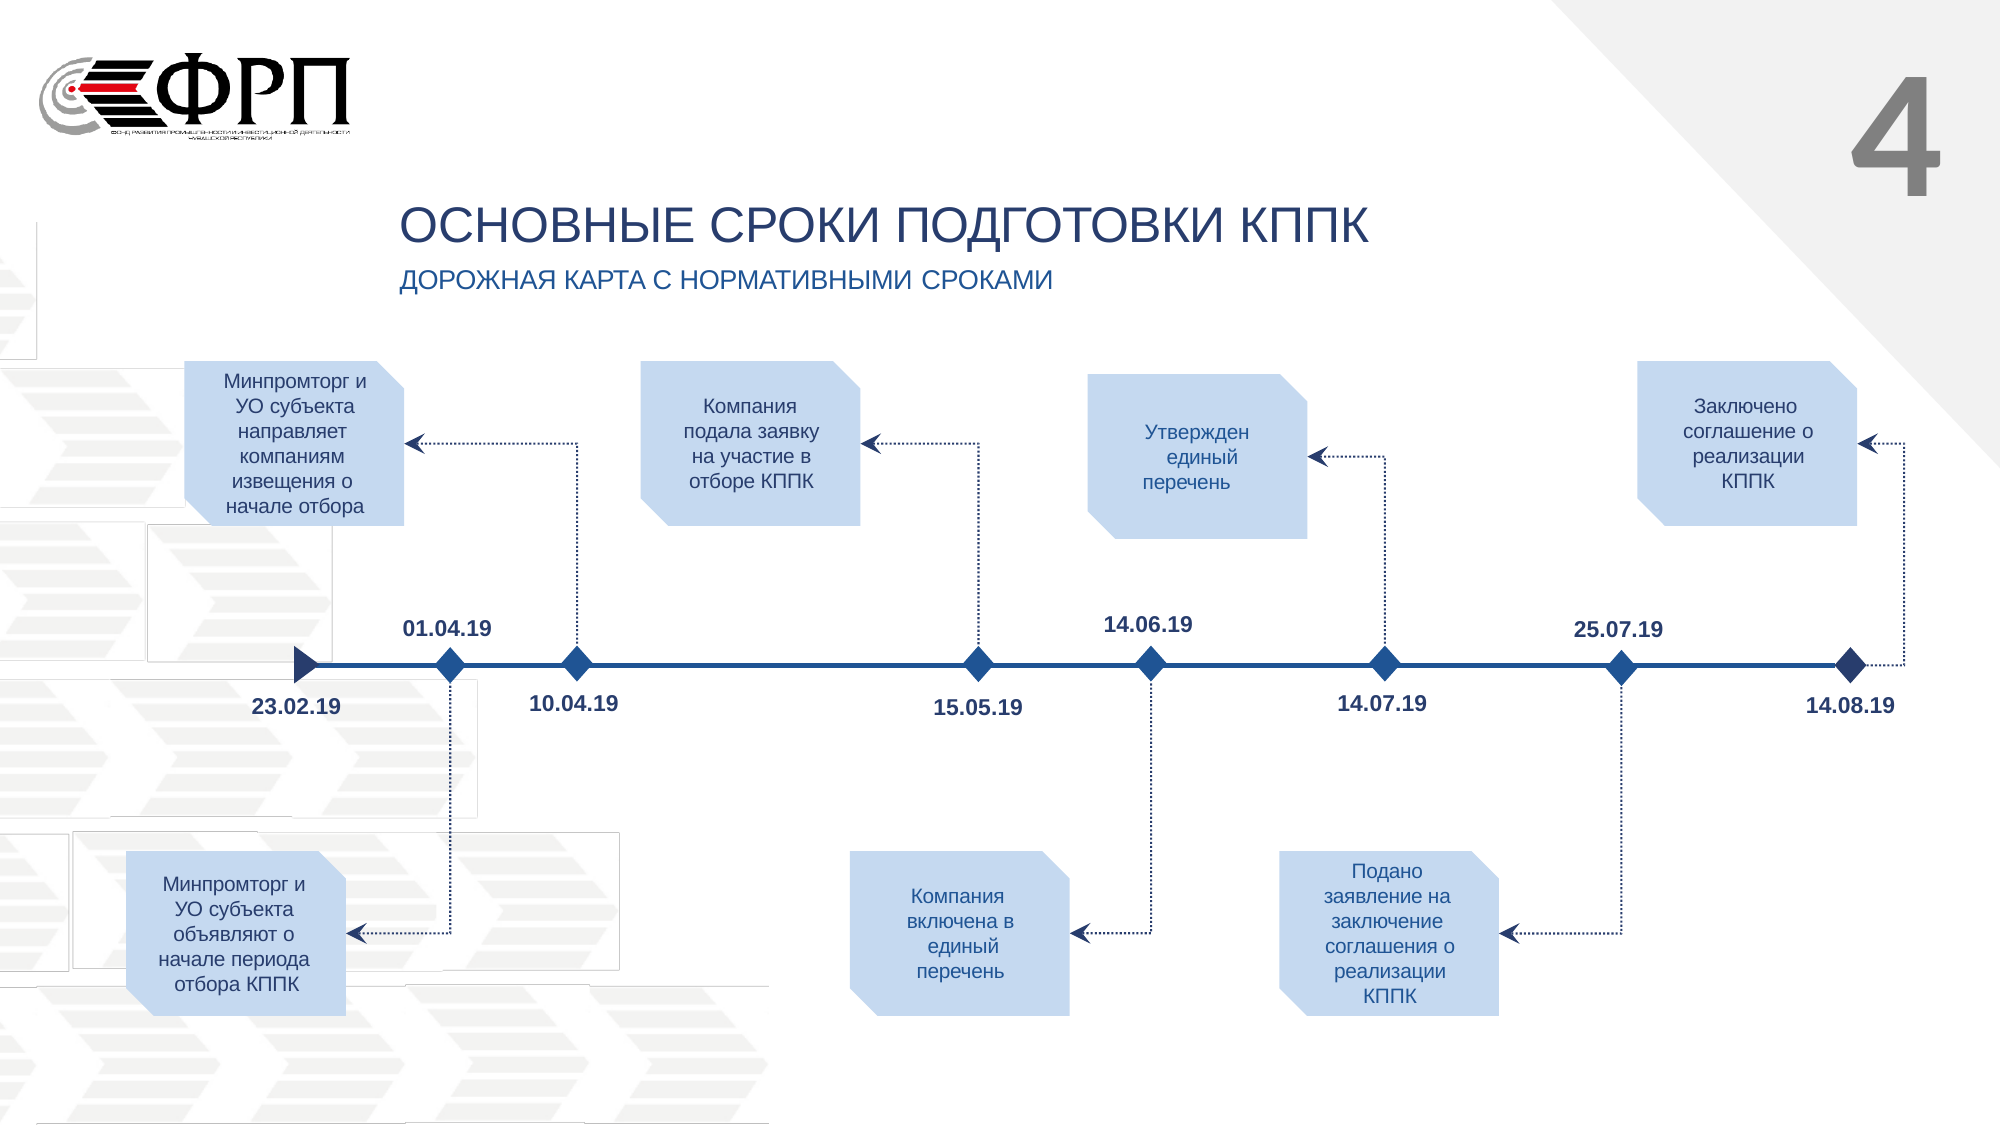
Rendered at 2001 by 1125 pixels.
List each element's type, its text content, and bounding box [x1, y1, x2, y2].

text_box [1087, 374, 1308, 539]
text_box Заключено соглашение о реализации КППК [1679, 391, 1817, 493]
text_box [849, 851, 1070, 1016]
picture [39, 53, 350, 141]
text_box [860, 433, 882, 455]
text_box Компания подала заявку на участие в отборе КППК [774, 391, 823, 493]
text_box [1307, 446, 1329, 468]
text_box [1134, 645, 1167, 682]
text_box [1368, 645, 1402, 682]
text_box Утвержден единый перечень [1142, 416, 1253, 494]
text_box [1834, 647, 1866, 684]
text_box 25.07.19 [1571, 612, 1666, 642]
text_box [1279, 851, 1499, 1016]
text_box 14.07.19 [1335, 685, 1430, 716]
text_box [1637, 361, 1858, 526]
text_box [1498, 923, 1520, 944]
text_box [1551, 0, 2000, 469]
text_box [1070, 922, 1091, 944]
text_box ОСНОВНЫЕ СРОКИ ПОДГОТОВКИ КППК ДОРОЖНАЯ КАРТА С НОРМАТИВНЫМИ СРОКАМИ [397, 171, 1386, 295]
picture [0, 221, 769, 1125]
text_box Компания включена в единый перечень [902, 881, 1018, 983]
text_box 15.05.19 [931, 690, 1026, 720]
text_box [1605, 649, 1638, 687]
text_box 14.08.19 [1803, 688, 1898, 718]
text_box [774, 361, 861, 526]
text_box Подано заявление на заключение соглашения о реализации КППК [1320, 856, 1458, 1008]
text_box 14.06.19 [1101, 606, 1196, 637]
text_box [962, 645, 995, 683]
text_box [1857, 433, 1879, 455]
text_box 4 [1850, 9, 1897, 233]
